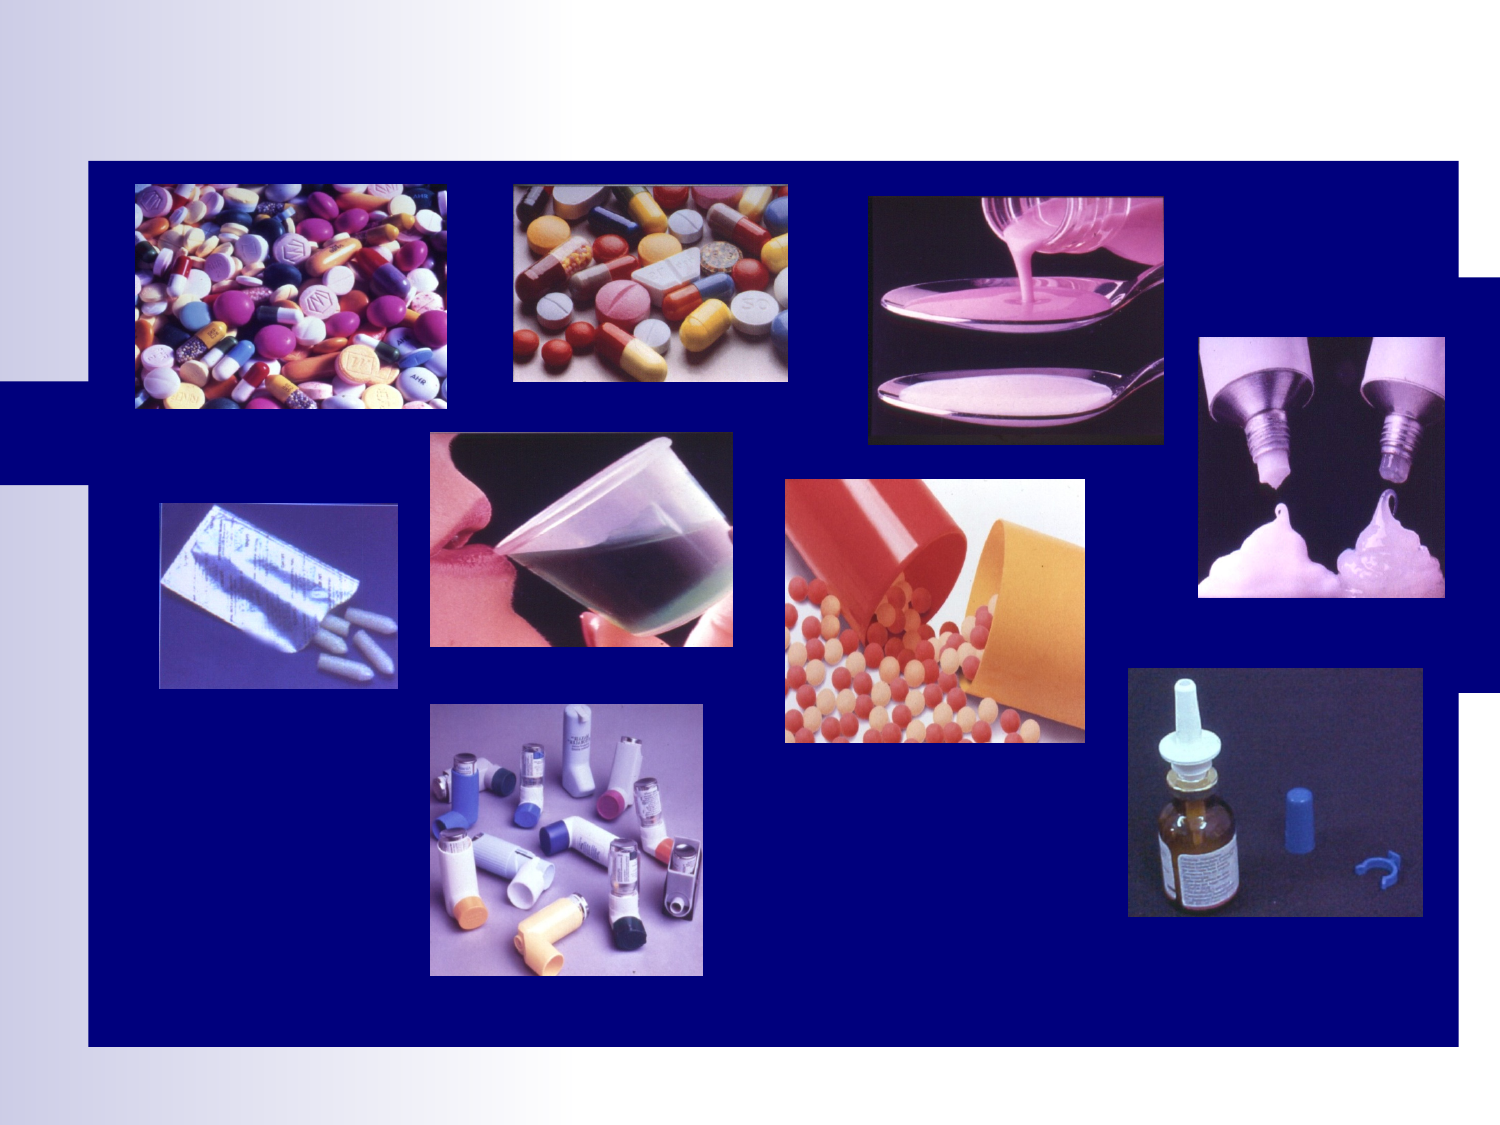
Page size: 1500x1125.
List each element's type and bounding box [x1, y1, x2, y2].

picture [159, 503, 399, 689]
picture [430, 703, 704, 977]
picture [867, 196, 1165, 445]
picture [430, 432, 734, 647]
picture [1198, 337, 1445, 599]
text_box [88, 160, 1459, 1047]
picture [135, 184, 448, 410]
picture [513, 184, 788, 382]
picture [785, 479, 1085, 744]
picture [1127, 668, 1423, 917]
